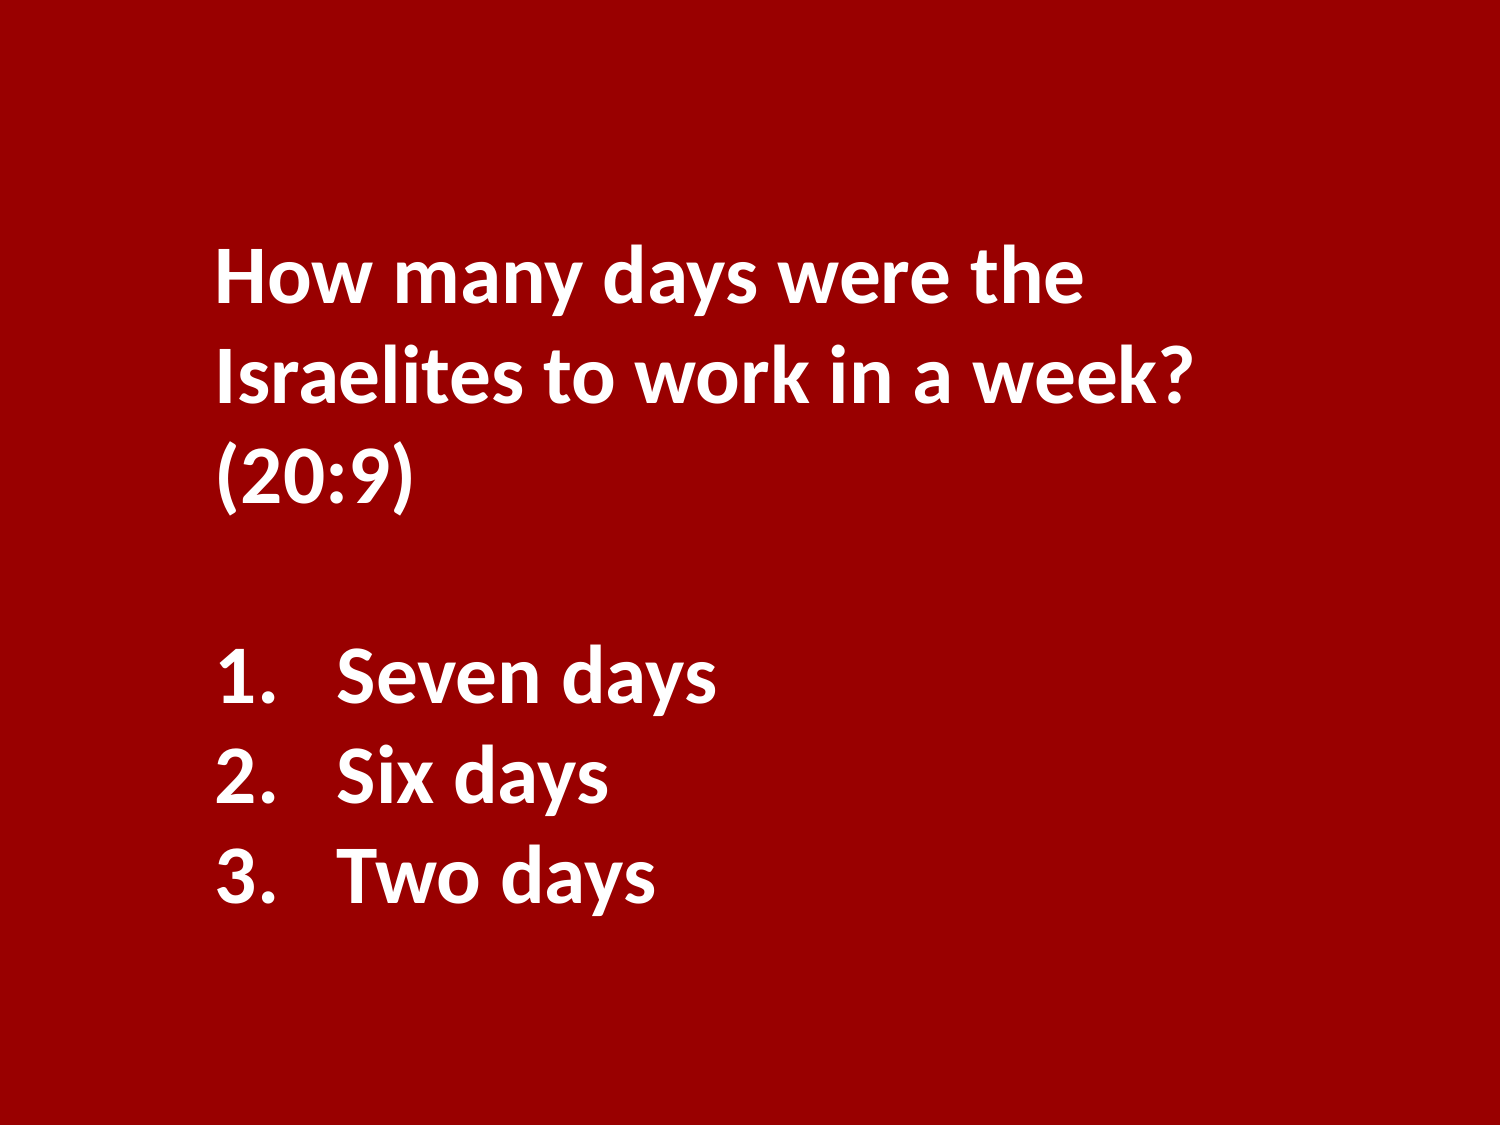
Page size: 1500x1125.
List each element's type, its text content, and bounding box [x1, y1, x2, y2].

text_box How many days were the Israelites to work in a week? (20:9) Seven days Six days Two days [199, 212, 1250, 928]
